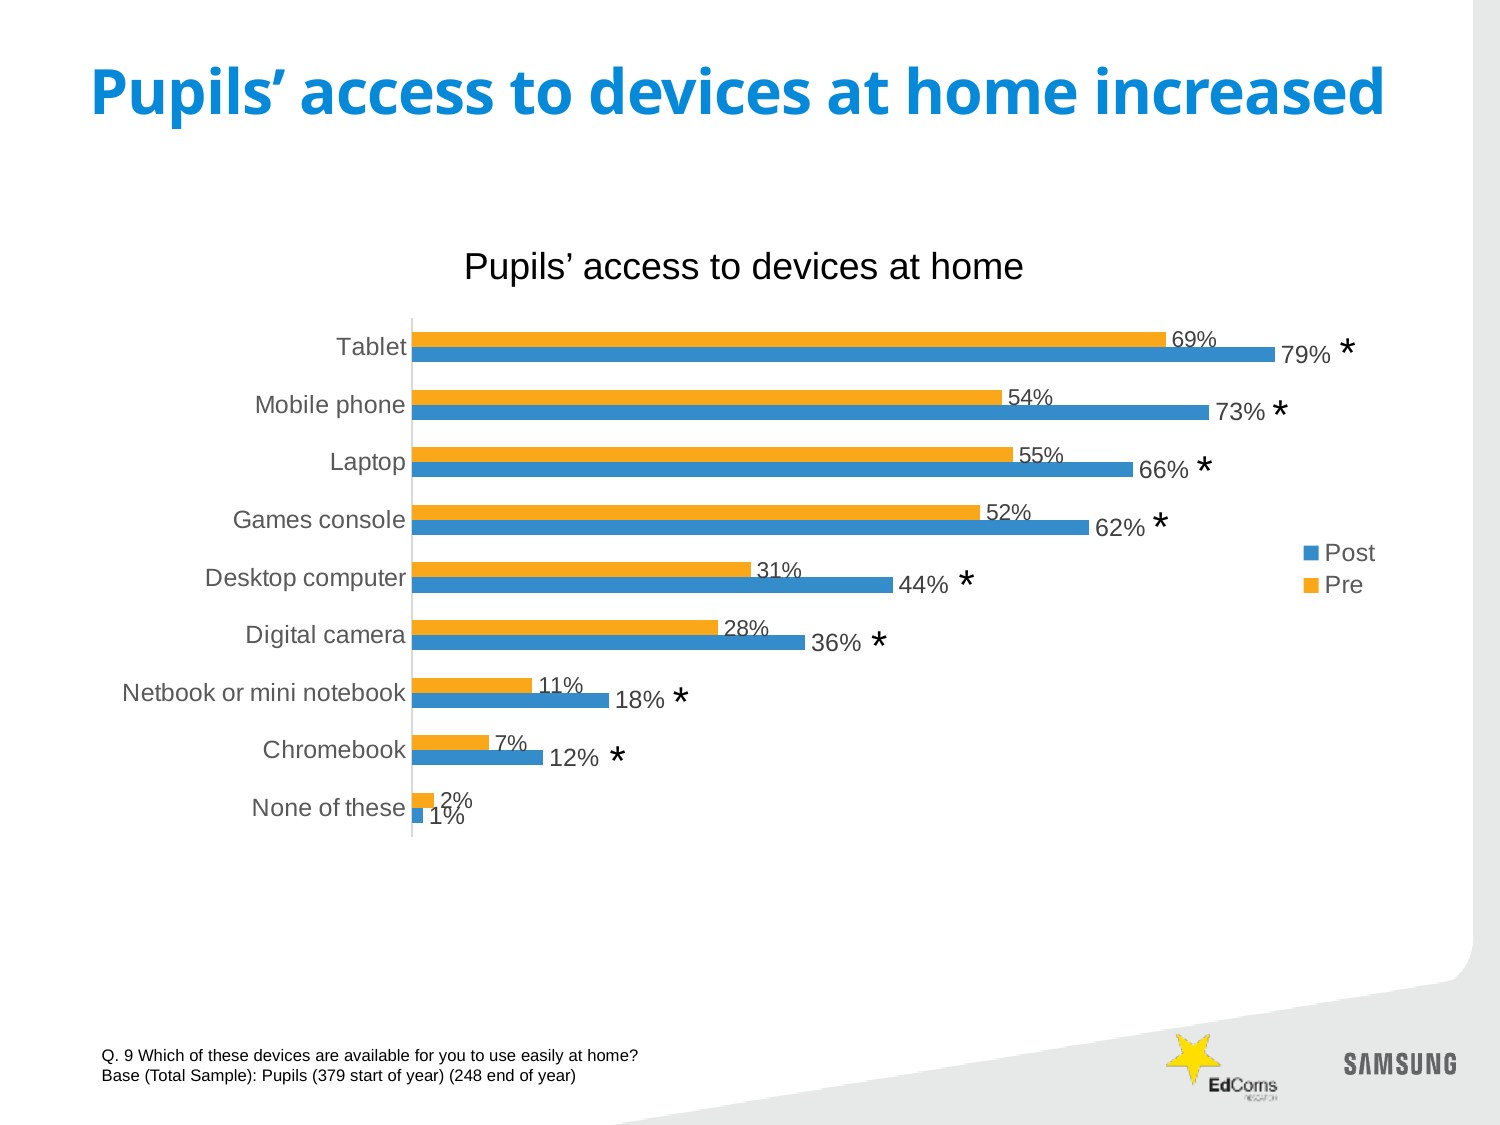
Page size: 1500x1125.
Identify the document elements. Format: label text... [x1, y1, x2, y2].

text_box Pupils’ access to devices at home [313, 234, 1175, 285]
chart [70, 286, 1396, 852]
title Pupils’ access to devices at home increased [75, 45, 1425, 233]
text_box Q. 9 Which of these devices are available for you to use easily at home? Base (Total Sample): Pupils (379 start of year) (248 end of year) [86, 1037, 716, 1097]
picture [1166, 1033, 1282, 1103]
